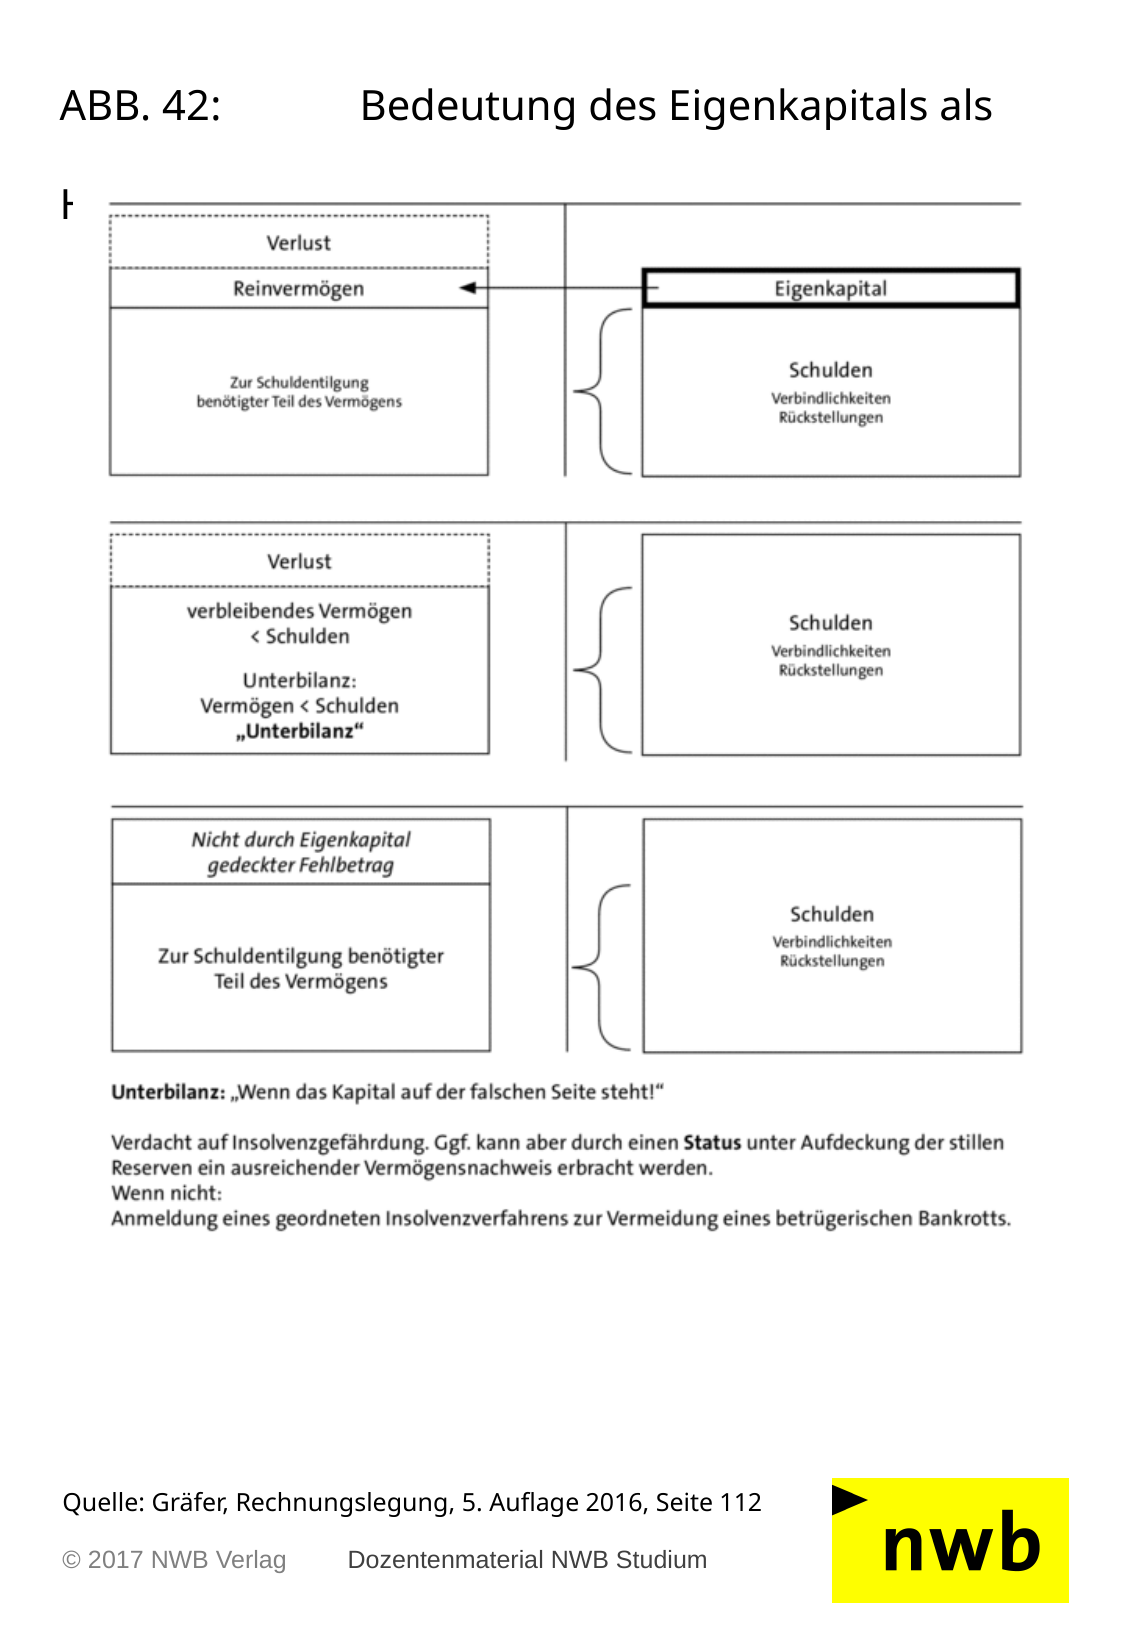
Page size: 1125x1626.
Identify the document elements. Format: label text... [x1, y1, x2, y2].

list Quelle: Gräfer, Rechnungslegung, 5. Auflage 2016, Seite 112 [44, 1478, 929, 1602]
picture [832, 1478, 1069, 1603]
text_box ABB. 42: Bedeutung des Eigenkapitals als Haftungskapital [44, 70, 1087, 286]
picture [73, 186, 1058, 1247]
slide_number © 2017 NWB Verlag [44, 1534, 330, 1603]
footer Dozentenmaterial NWB Studium [330, 1534, 813, 1621]
